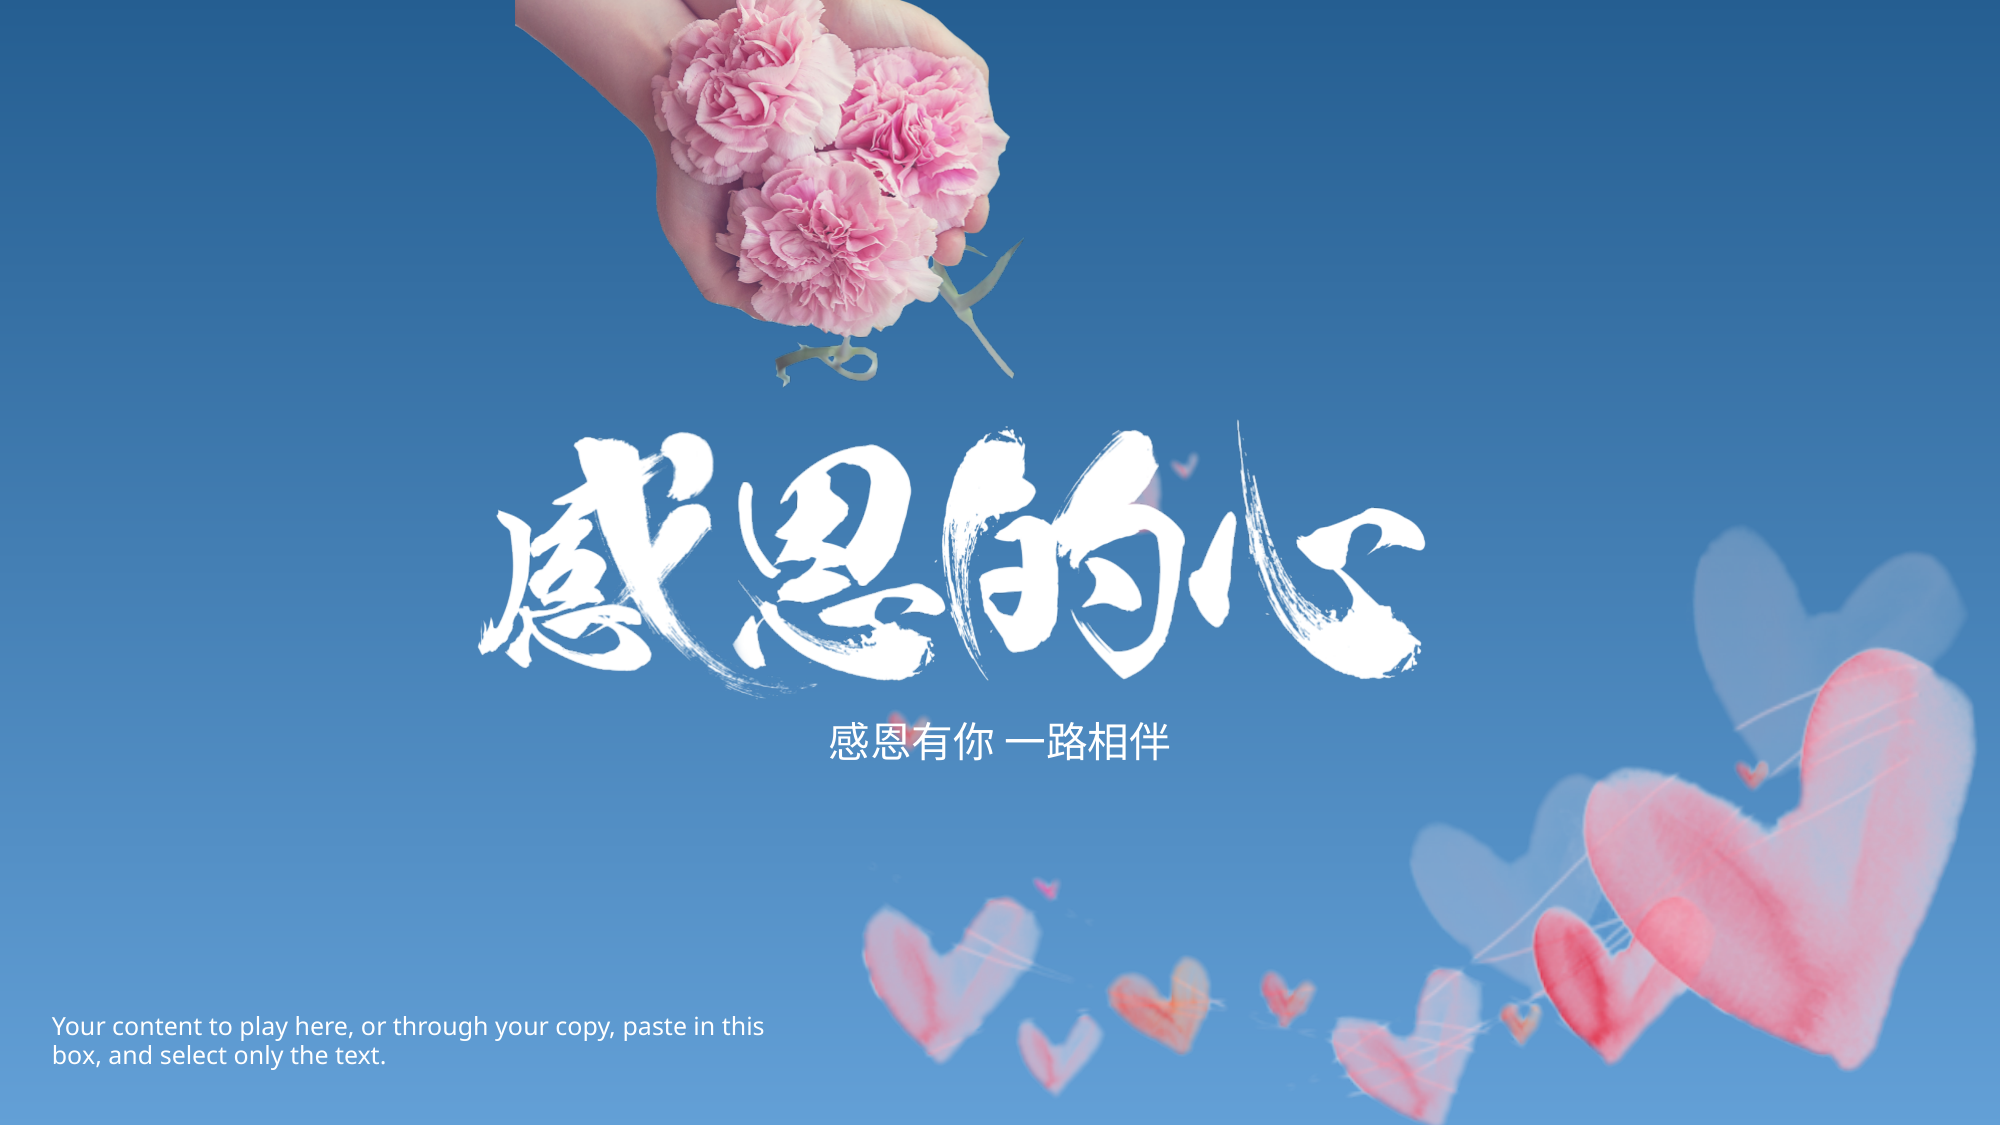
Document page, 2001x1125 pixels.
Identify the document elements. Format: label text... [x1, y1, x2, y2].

text_box Your content to play here, or through your copy, paste in this box, and select only the text. [37, 1002, 760, 1078]
picture [447, 0, 2000, 1125]
